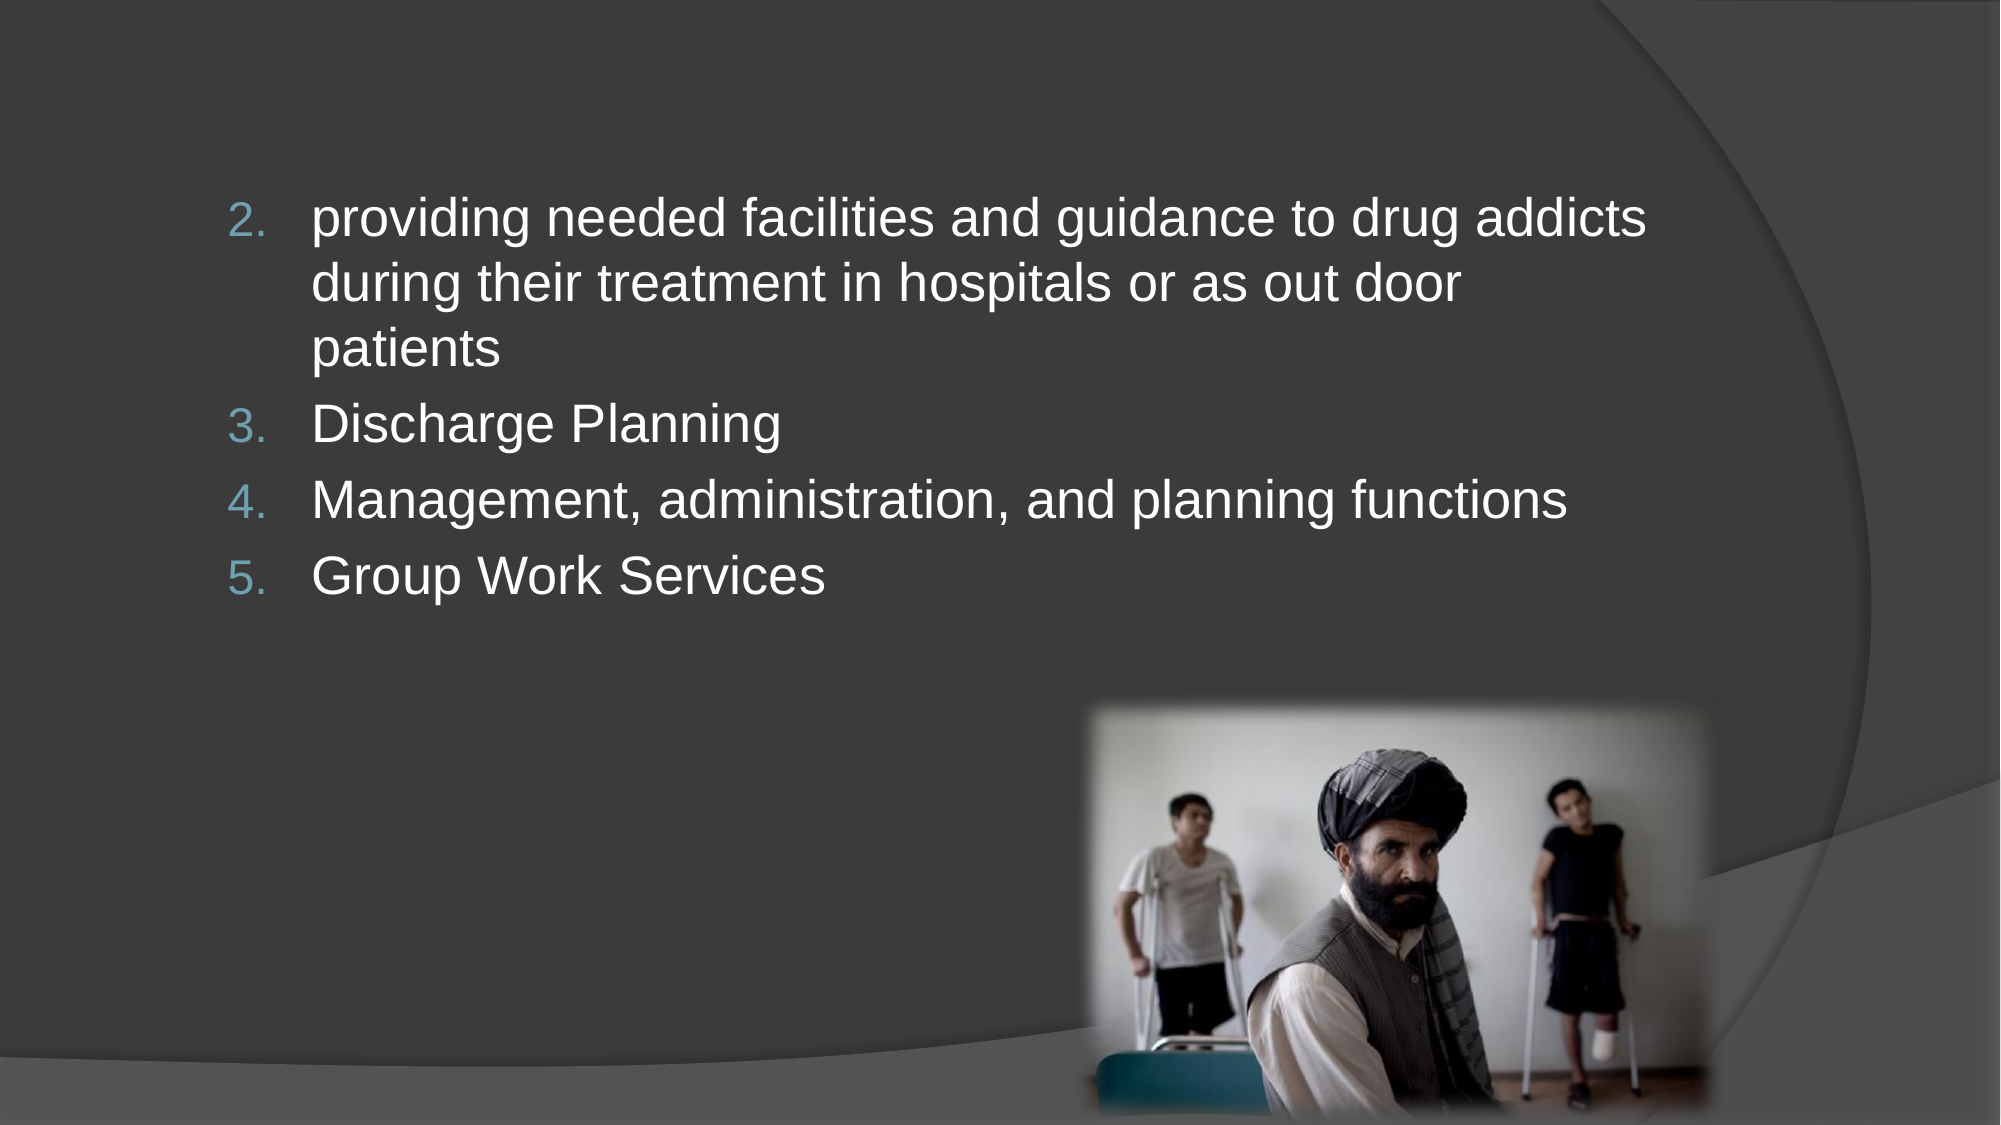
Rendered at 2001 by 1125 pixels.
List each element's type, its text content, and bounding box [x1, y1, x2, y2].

picture [1074, 691, 1726, 1125]
list providing needed facilities and guidance to drug addicts during their treatment in hospitals or as out door patients Discharge Planning Management, administration, and planning functions Group Work Services [137, 174, 1675, 1005]
